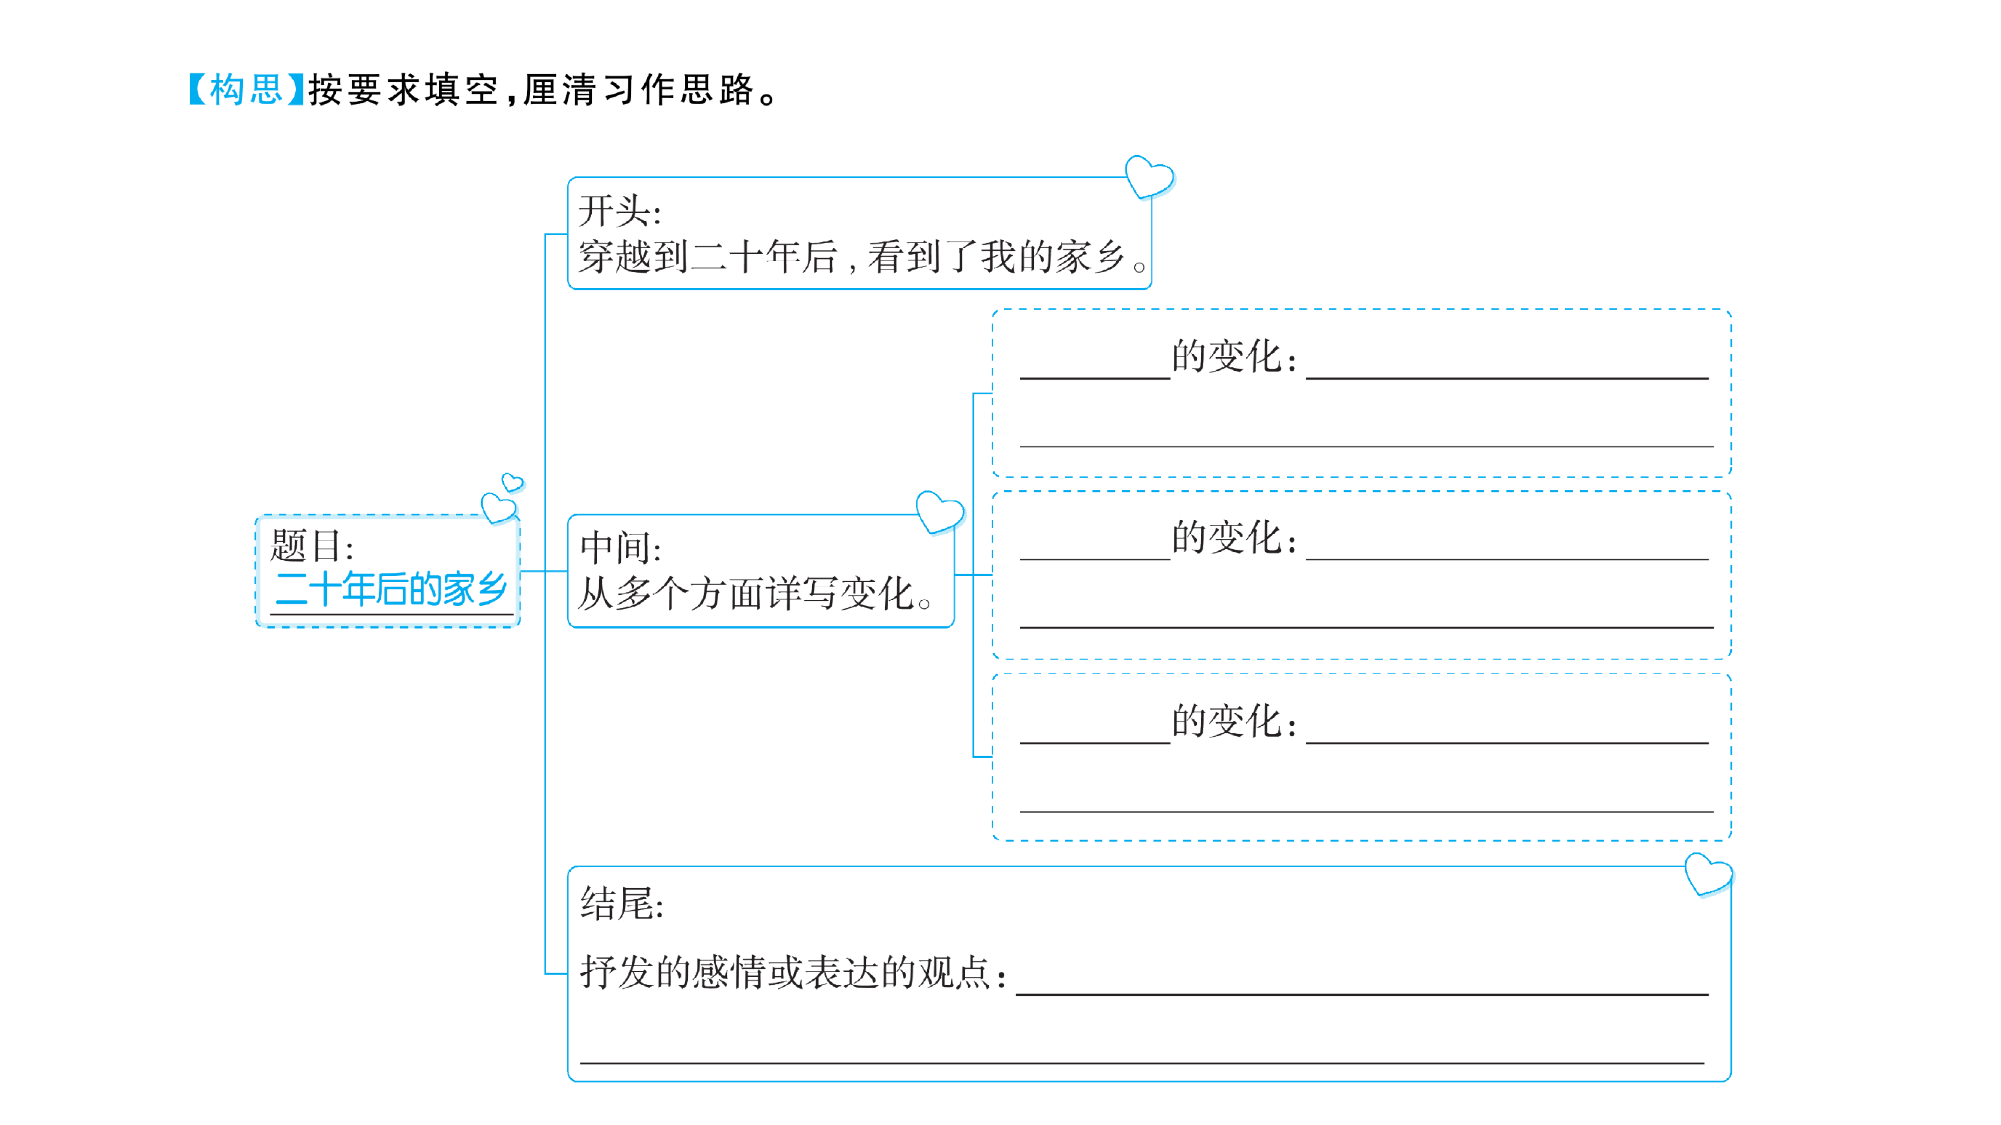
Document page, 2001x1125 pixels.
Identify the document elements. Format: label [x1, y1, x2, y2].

picture [185, 58, 1815, 1099]
